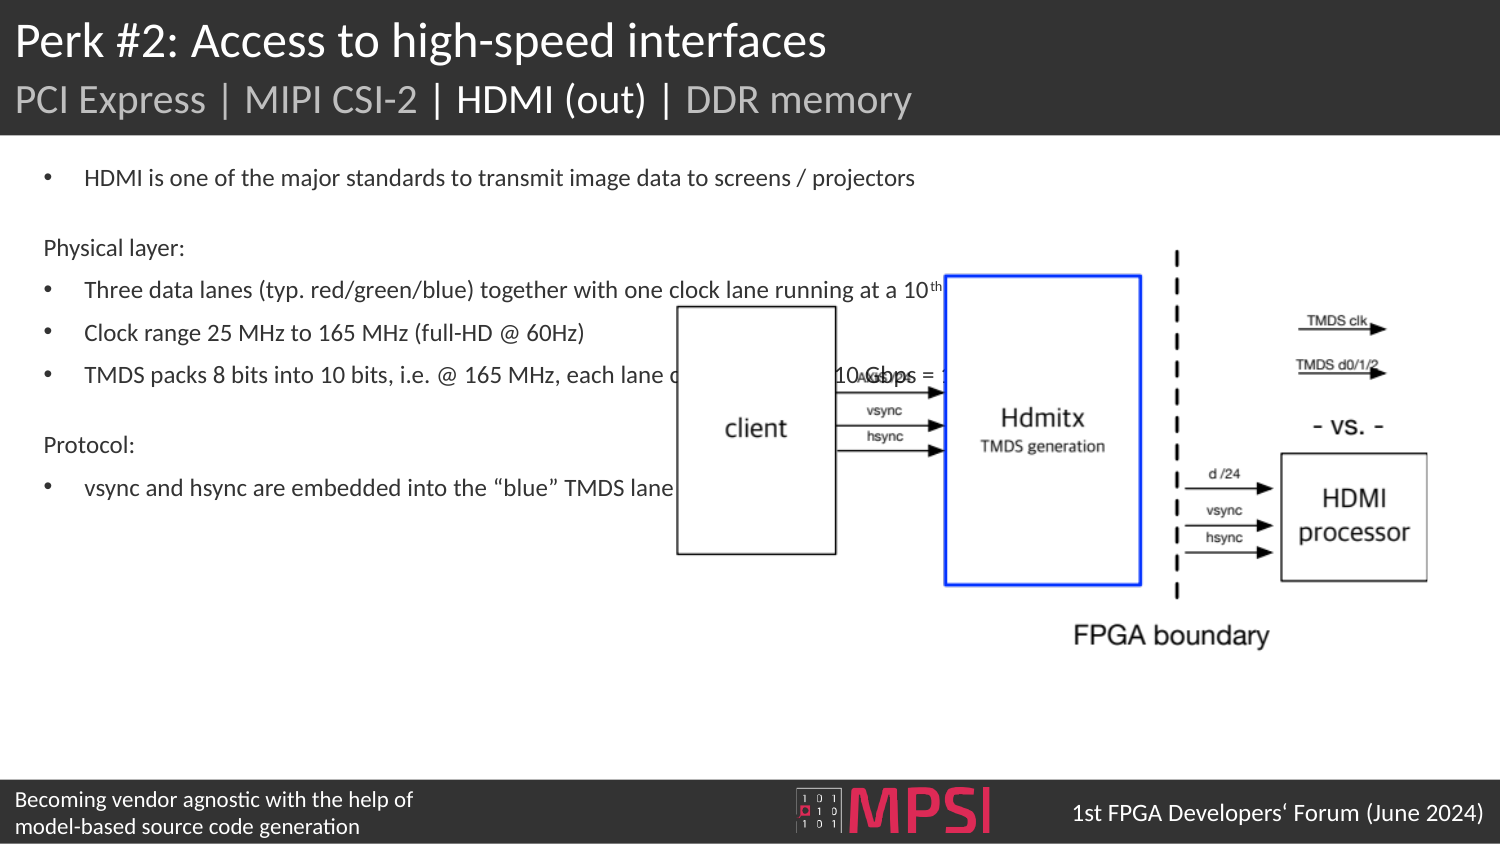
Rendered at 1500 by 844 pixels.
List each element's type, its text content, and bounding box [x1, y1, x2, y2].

list PCI Express | MIPI CSI-2 | HDMI (out) | DDR memory [0, 83, 1500, 134]
list HDMI is one of the major standards to transmit image data to screens / projectors Physical layer: Three data lanes (typ. red/green/blue) together with one clock lane running at a 10th of the data speed Clock range 25 MHz to 165 MHz (full-HD @ 60Hz) TMDS packs 8 bits into 10 bits, i.e. @ 165 MHz, each lane carries 1.65 * 8/10 Gbps = 1.32 Gbps Protocol: vsync and hsync are embedded into the “blue” TMDS lane [28, 154, 1474, 763]
title Perk #2: Access to high-speed interfaces [0, 2, 1500, 83]
picture [675, 249, 1428, 656]
